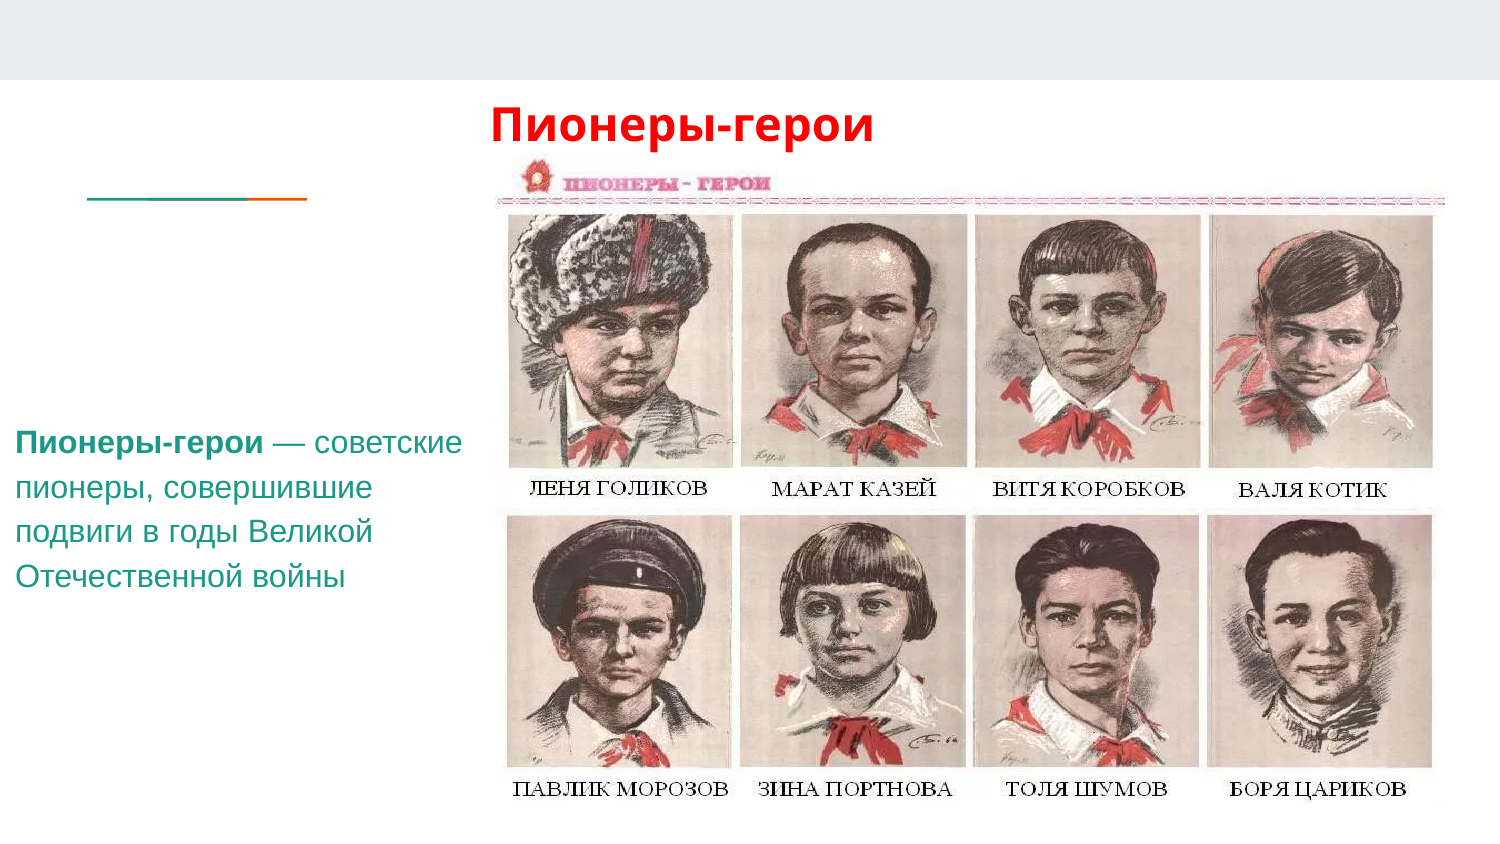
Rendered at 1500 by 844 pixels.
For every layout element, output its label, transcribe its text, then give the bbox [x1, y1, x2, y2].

title Пионеры-герои [474, 79, 938, 168]
picture [495, 154, 1445, 809]
list Пионеры-герои — советские пионеры, совершившие подвиги в годы Великой Отечественной войны [0, 400, 487, 844]
